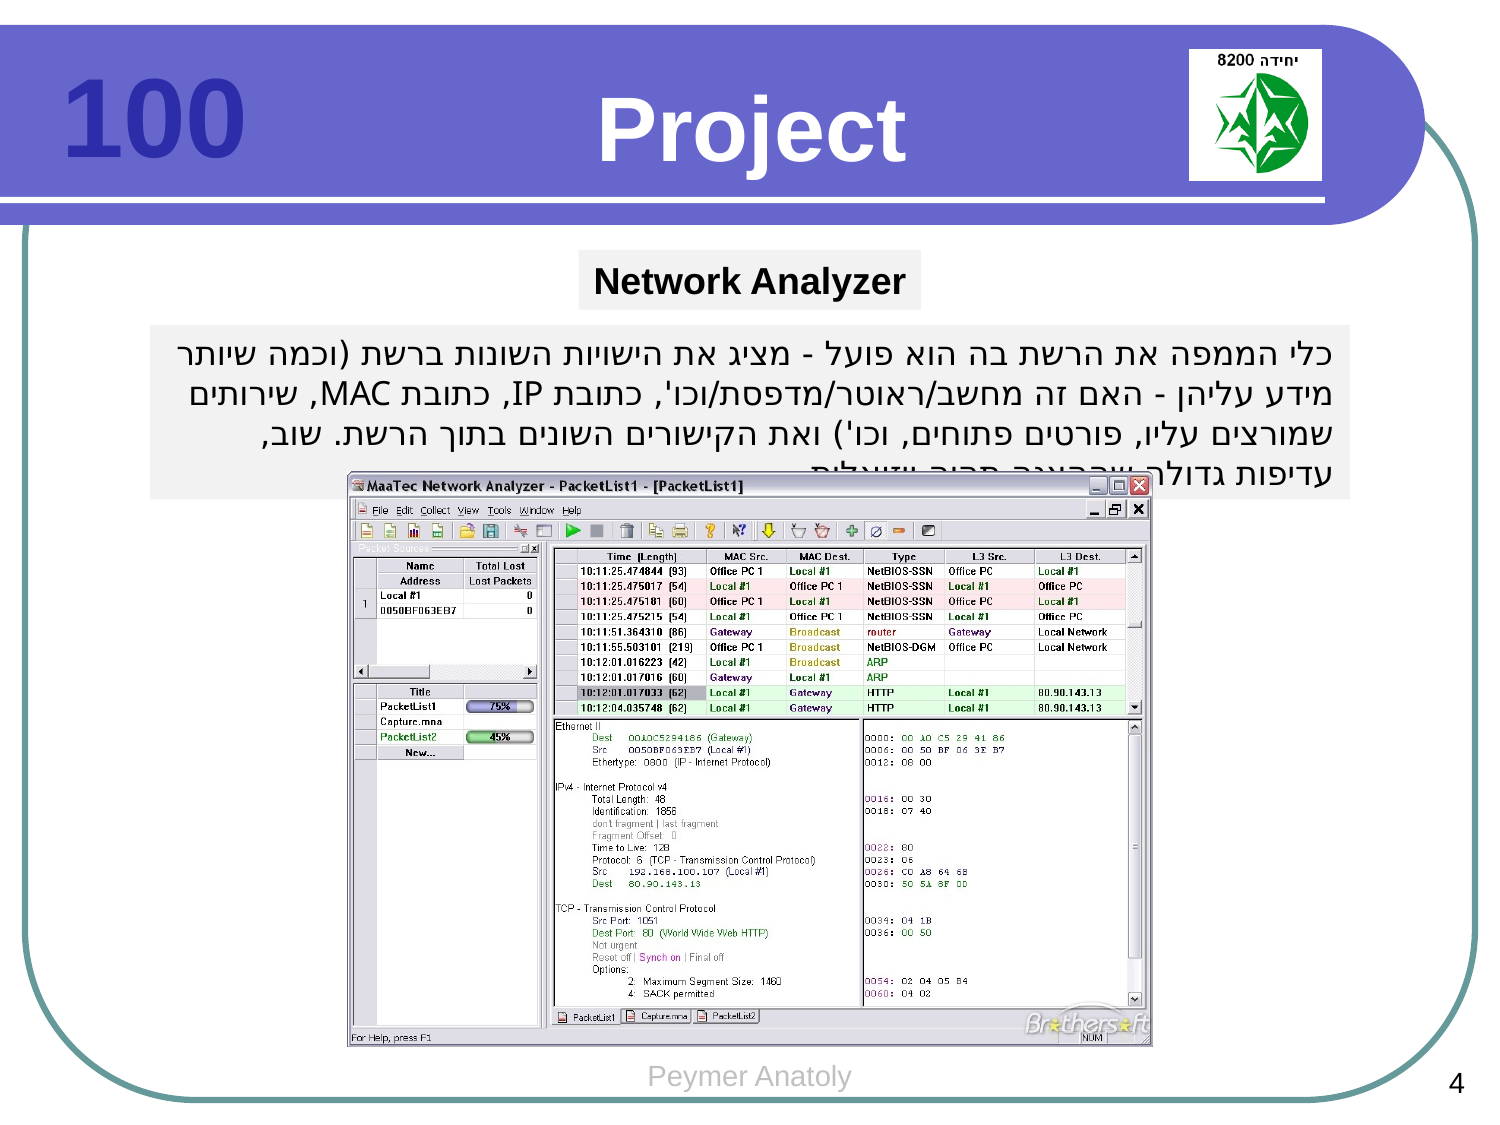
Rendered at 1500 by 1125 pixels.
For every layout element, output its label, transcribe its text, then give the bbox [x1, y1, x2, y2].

text_box Network Analyzer [578, 249, 922, 310]
picture [1189, 49, 1322, 182]
text_box [1014, 98, 1257, 200]
slide_number 4 [1379, 1056, 1481, 1108]
text_box [24, 125, 1475, 1101]
text_box [0, 200, 1311, 225]
text_box 100 [24, 37, 285, 188]
text_box [375, 37, 1325, 98]
text_box [0, 24, 1321, 199]
picture [347, 471, 1153, 1048]
text_box כלי הממפה את הרשת בה הוא פועל - מציג את הישויות השונות ברשת (וכמה שיותר מידע עליהן - האם זה מחשב/ראוטר/מדפסת/וכו', כתובת IP, כתובת MAC, שירותים שמורצים עליו, פורטים פתוחים, וכו') ואת הקישורים השונים בתוך הרשת. שוב, עדיפות גדולה שההצגה תהיה ויזואלית. [149, 324, 1350, 500]
text_box Project [488, 43, 1014, 206]
text_box [1249, 24, 1426, 225]
